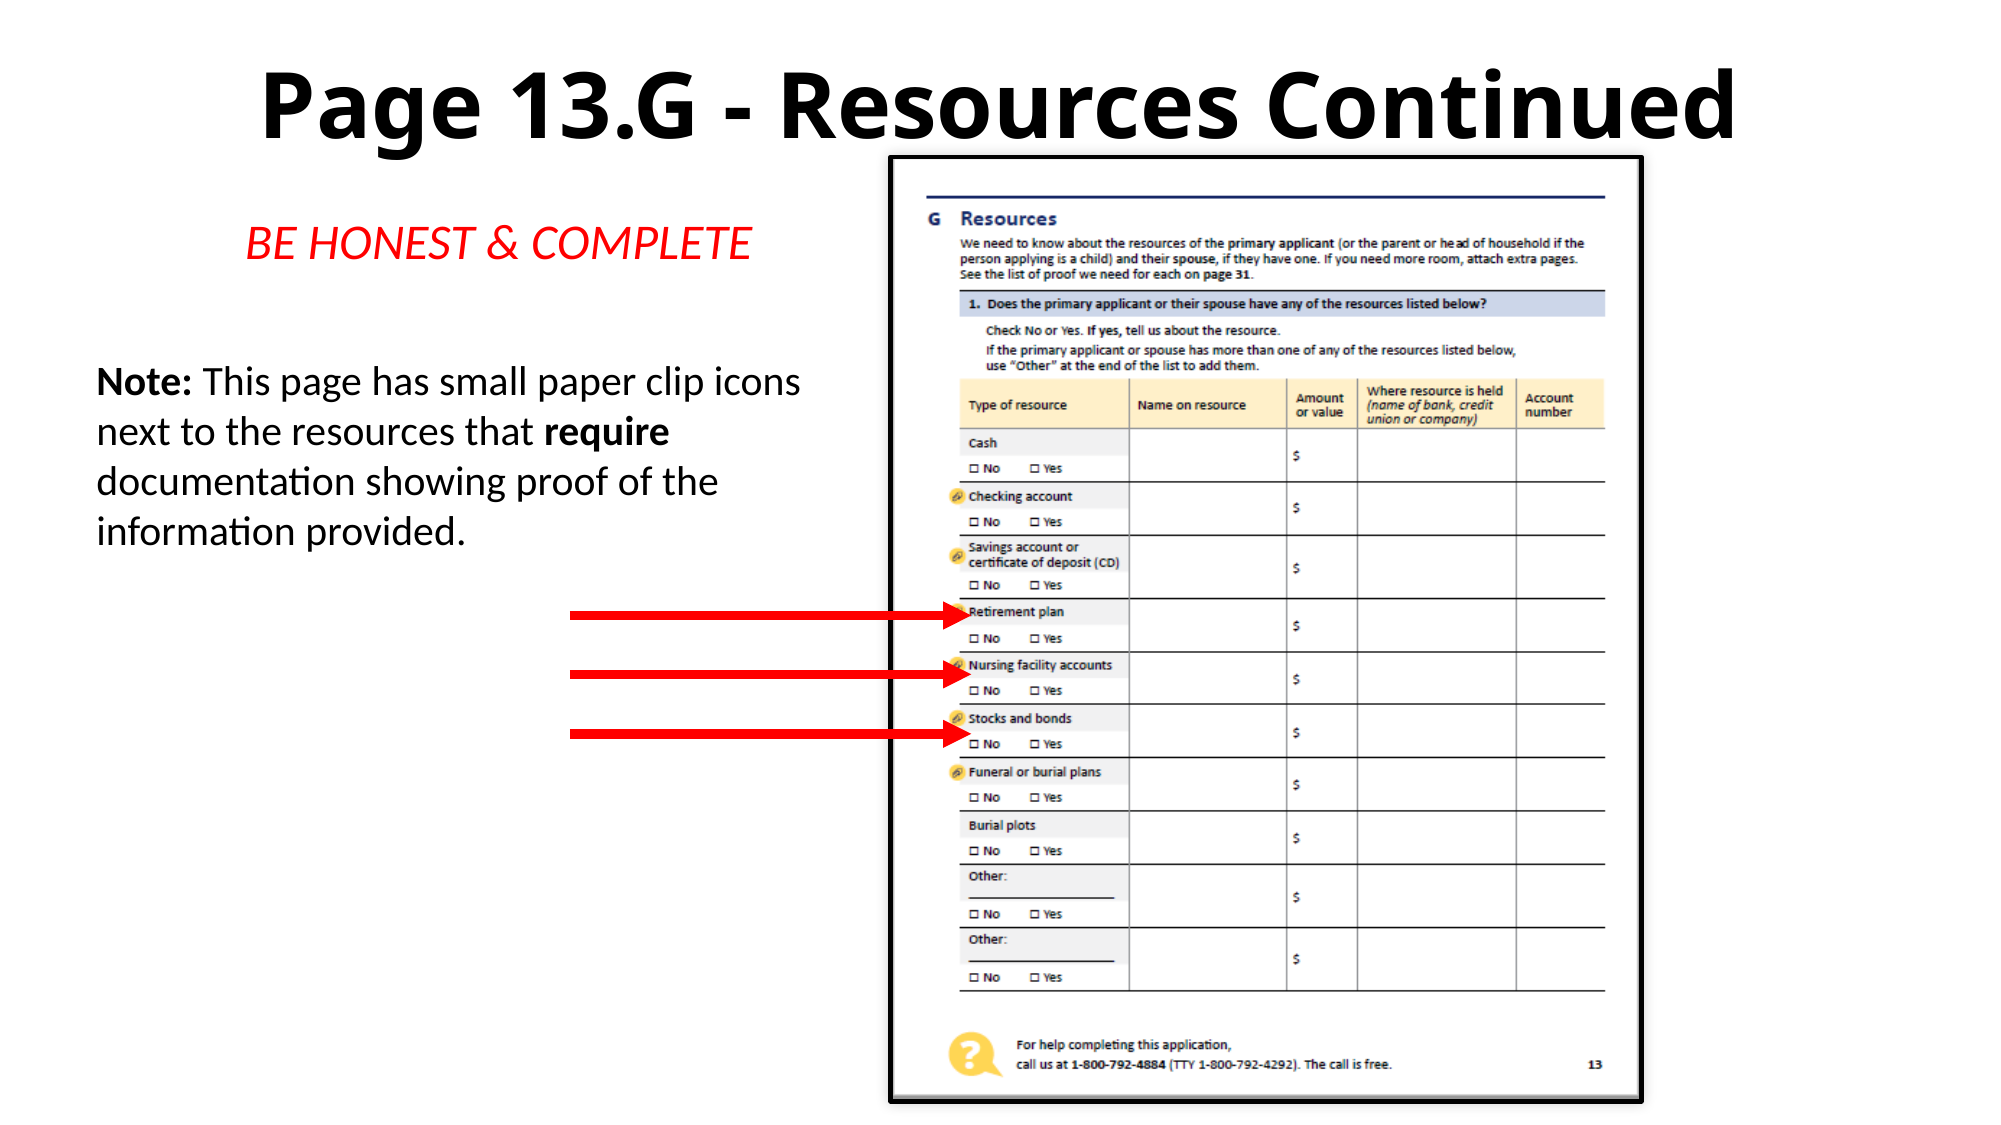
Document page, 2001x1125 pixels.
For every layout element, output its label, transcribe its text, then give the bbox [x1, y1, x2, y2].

title Page 13.G - Resources Continued [137, 0, 1863, 218]
text_box BE HONEST & COMPLETE [166, 201, 831, 277]
text_box Note: This page has small paper clip icons next to the resources that require documentation showing proof of the information provided. [81, 346, 877, 562]
picture [892, 158, 1640, 1100]
